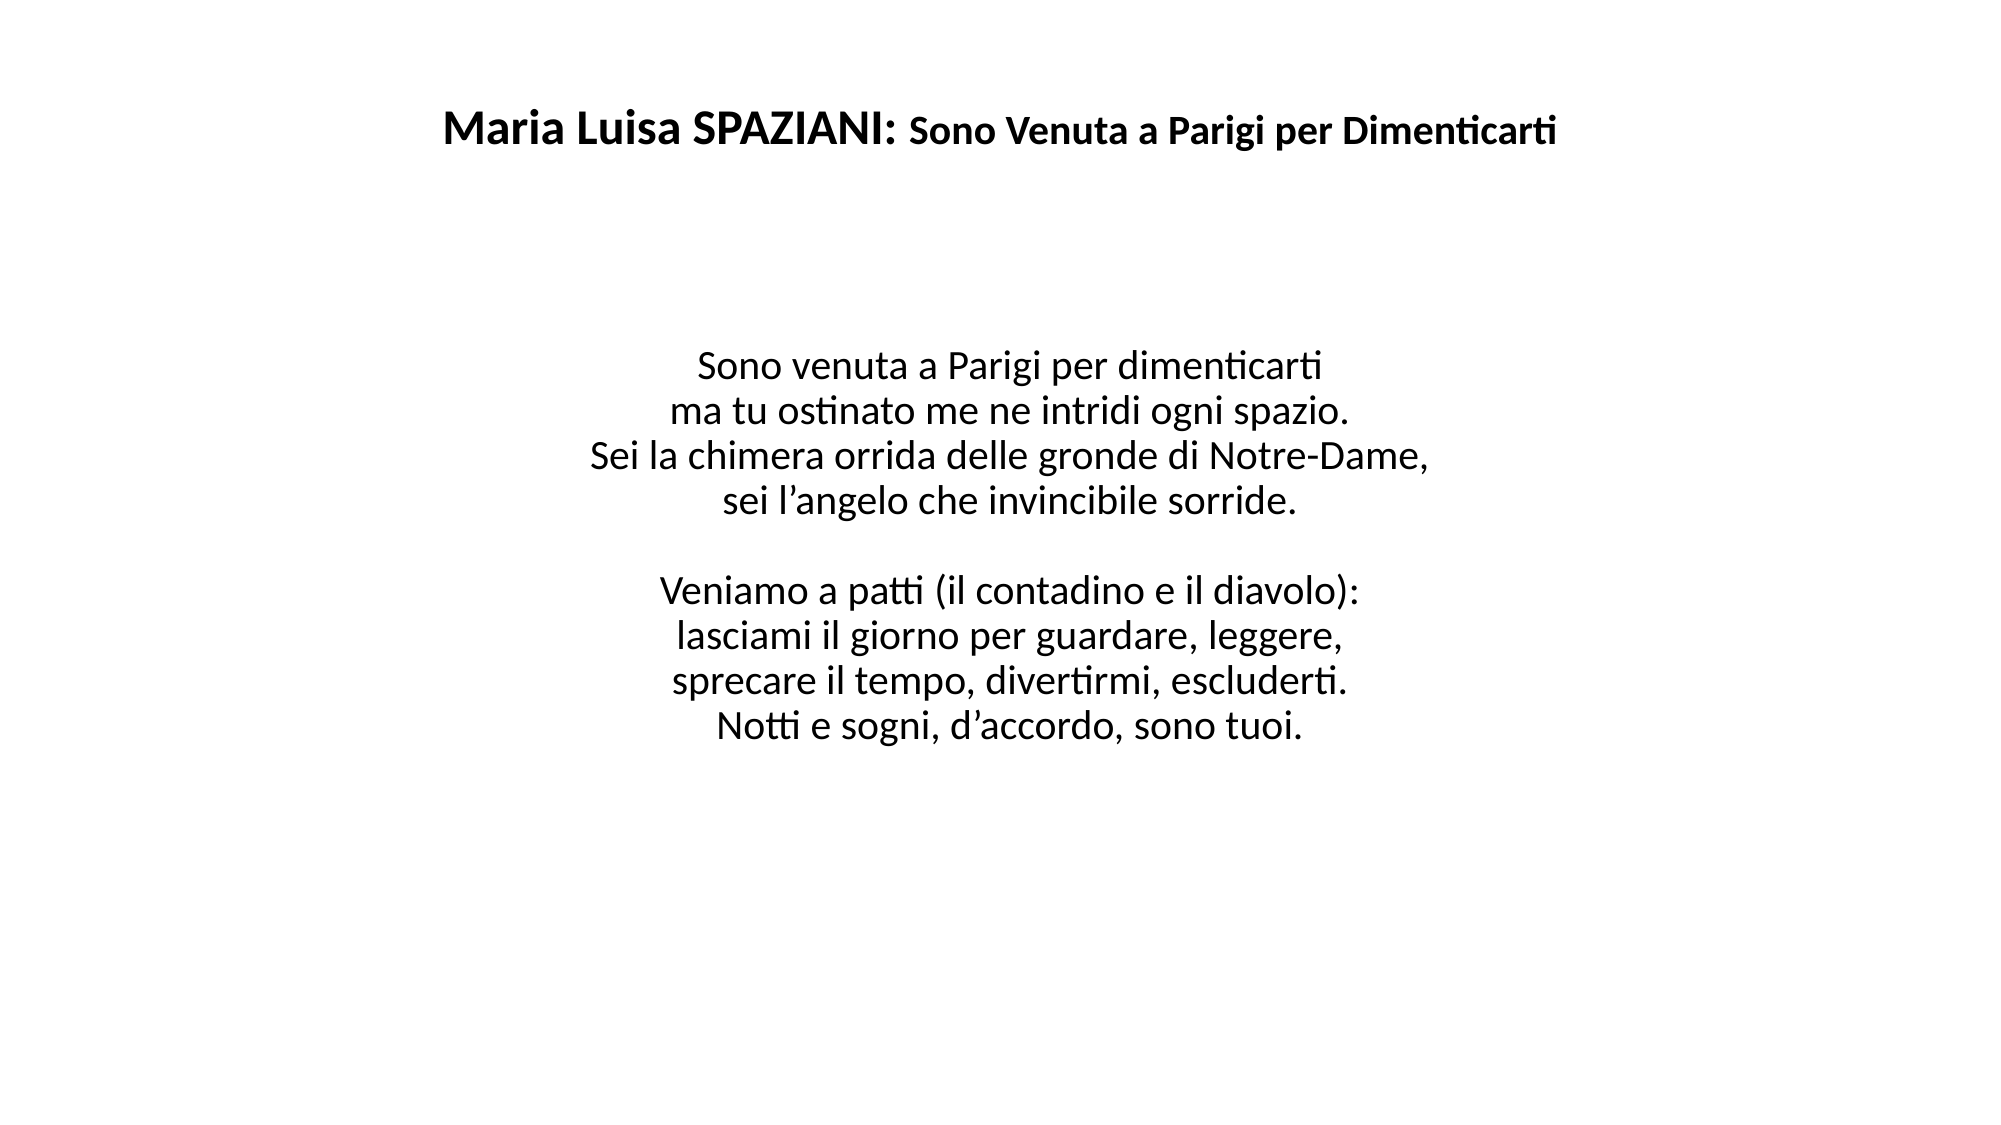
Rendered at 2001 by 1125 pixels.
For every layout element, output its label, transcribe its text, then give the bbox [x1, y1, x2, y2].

title Maria Luisa SPAZIANI: Sono Venuta a Parigi per Dimenticarti [137, 59, 1863, 197]
list Sono venuta a Parigi per dimenticarti ma tu ostinato me ne intridi ogni spazio. Sei la chimera orrida delle gronde di Notre-Dame, sei l’angelo che invincibile sorride. Veniamo a patti (il contadino e il diavolo): lasciami il giorno per guardare, leggere, sprecare il tempo, divertirmi, escluderti. Notti e sogni, d’accordo, sono tuoi. [157, 209, 1863, 1014]
